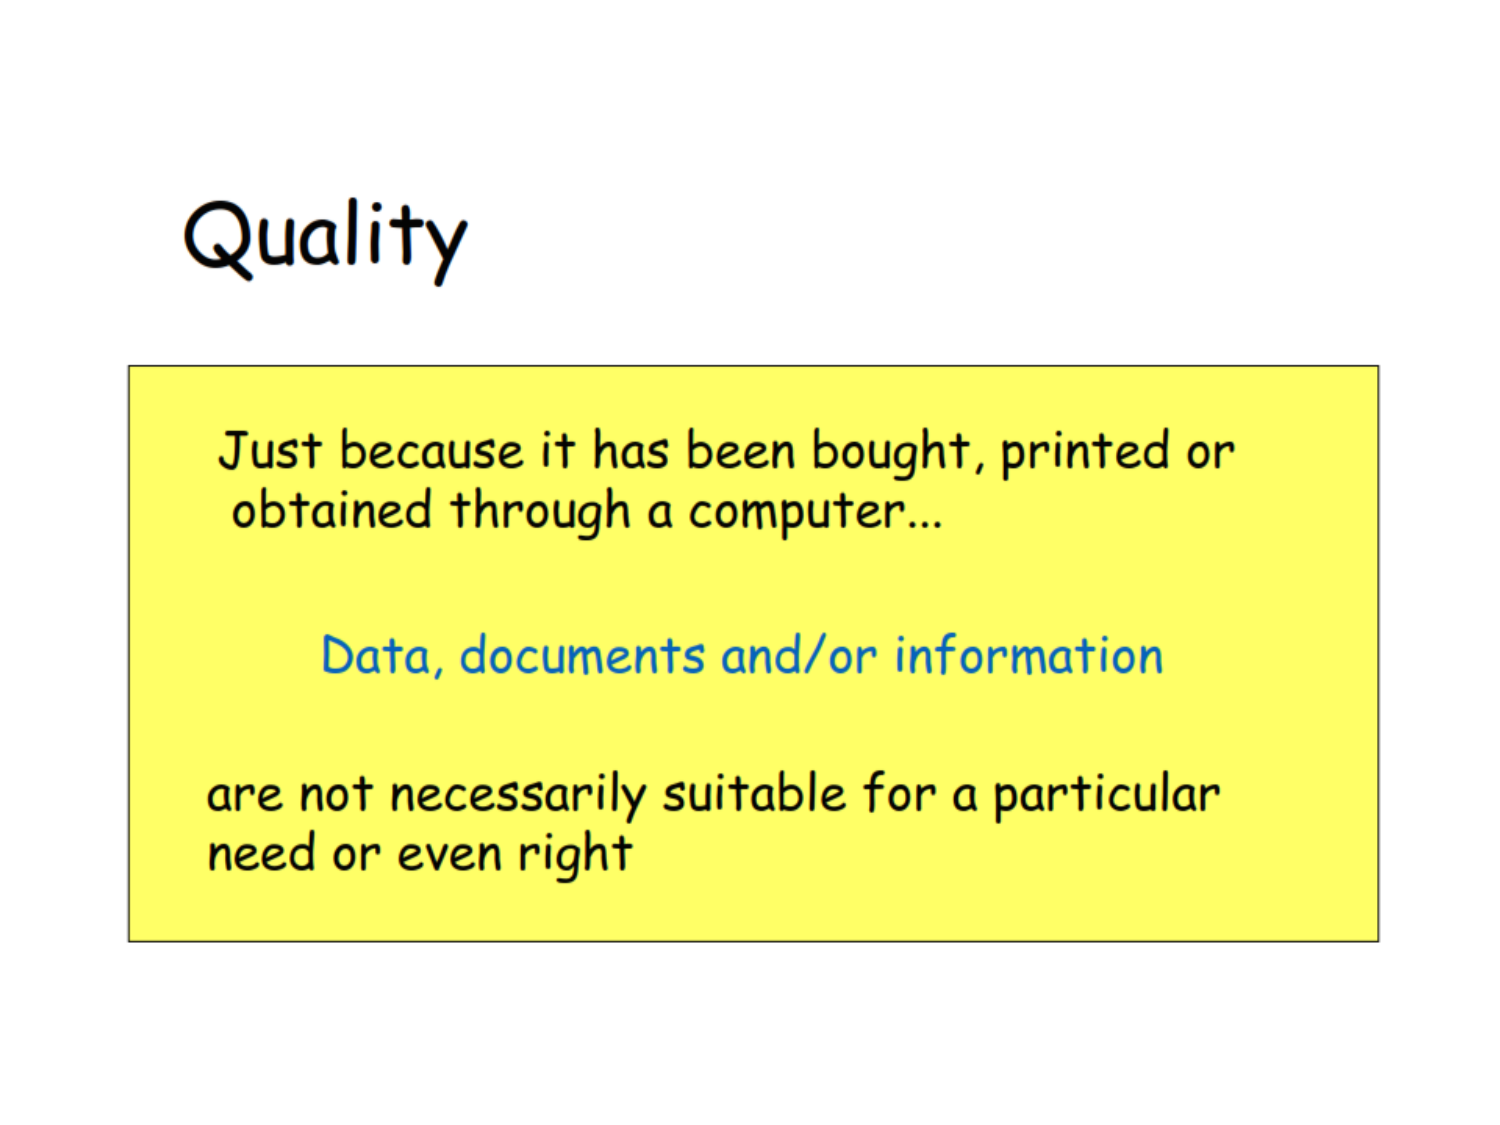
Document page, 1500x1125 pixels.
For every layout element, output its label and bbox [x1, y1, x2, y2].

picture [112, 165, 1387, 960]
